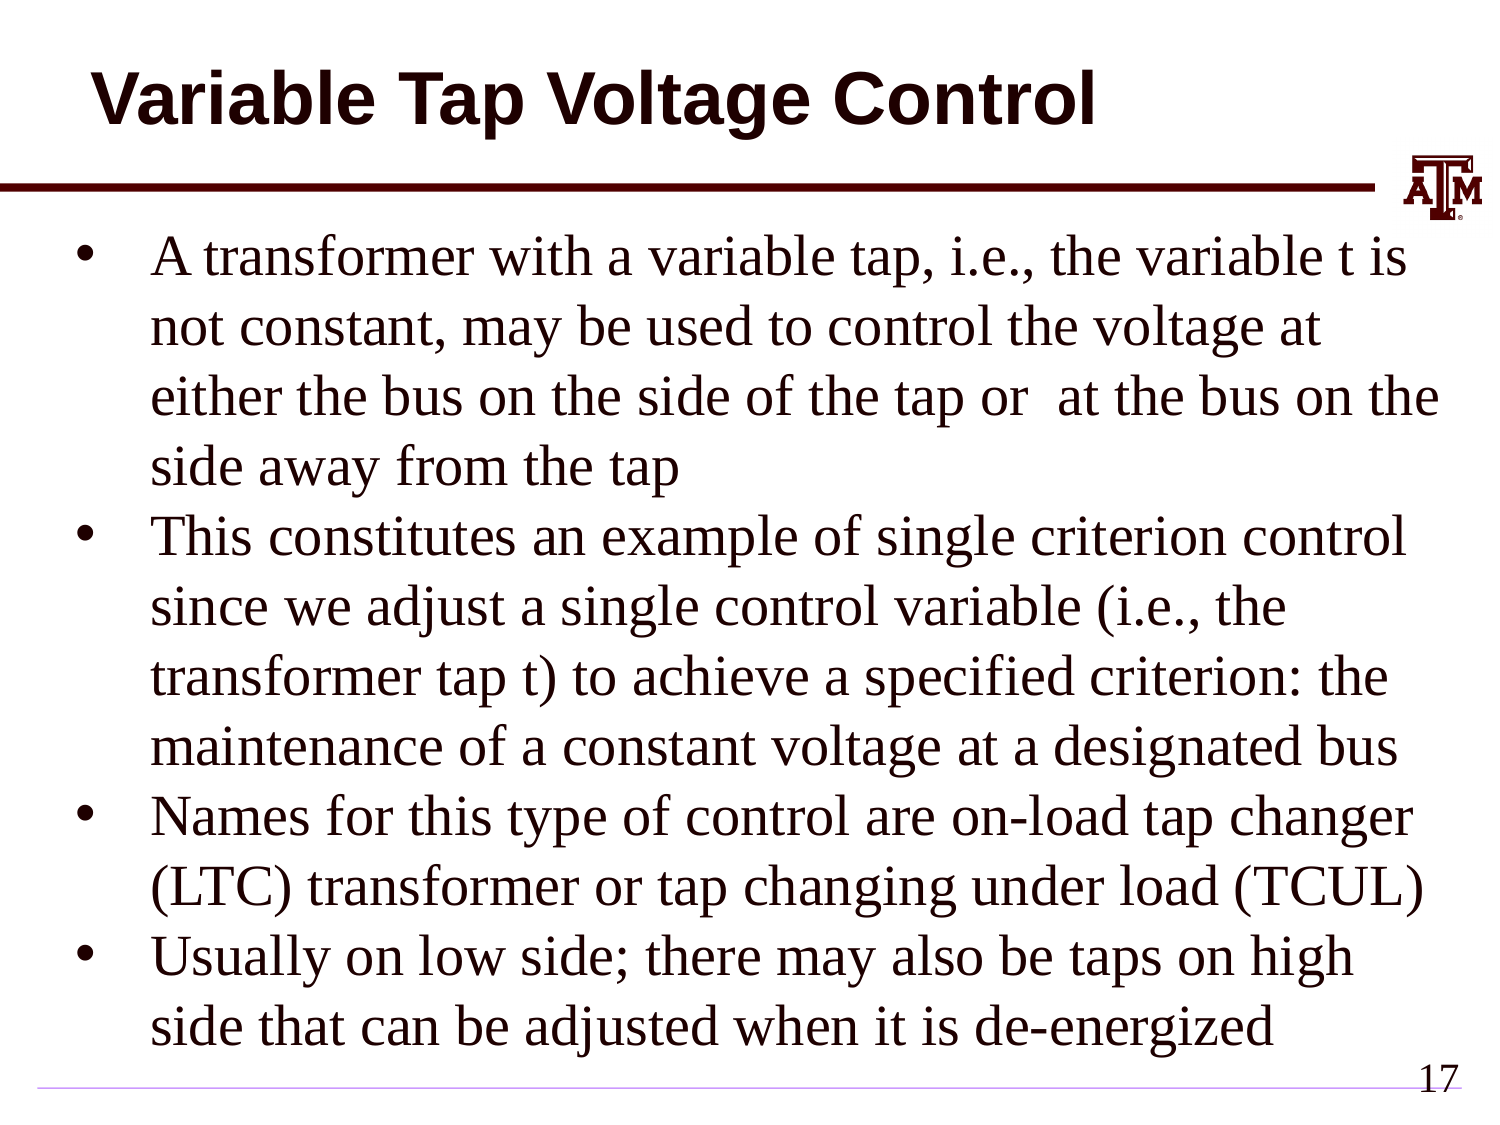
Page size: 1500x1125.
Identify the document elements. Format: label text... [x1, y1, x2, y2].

title Variable Tap Voltage Control [74, 12, 1388, 188]
list A transformer with a variable tap, i.e., the variable t is not constant, may be used to control the voltage at either the bus on the side of the tap or at the bus on the side away from the tap This constitutes an example of single criterion control since we adjust a single control variable (i.e., the transformer tap t) to achieve a specified criterion: the maintenance of a constant voltage at a designated bus Names for this type of control are on-load tap changer (LTC) transformer or tap changing under load (TCUL) Usually on low side; there may also be taps on high side that can be adjusted when it is de-energized [59, 209, 1463, 823]
picture [1392, 137, 1493, 238]
